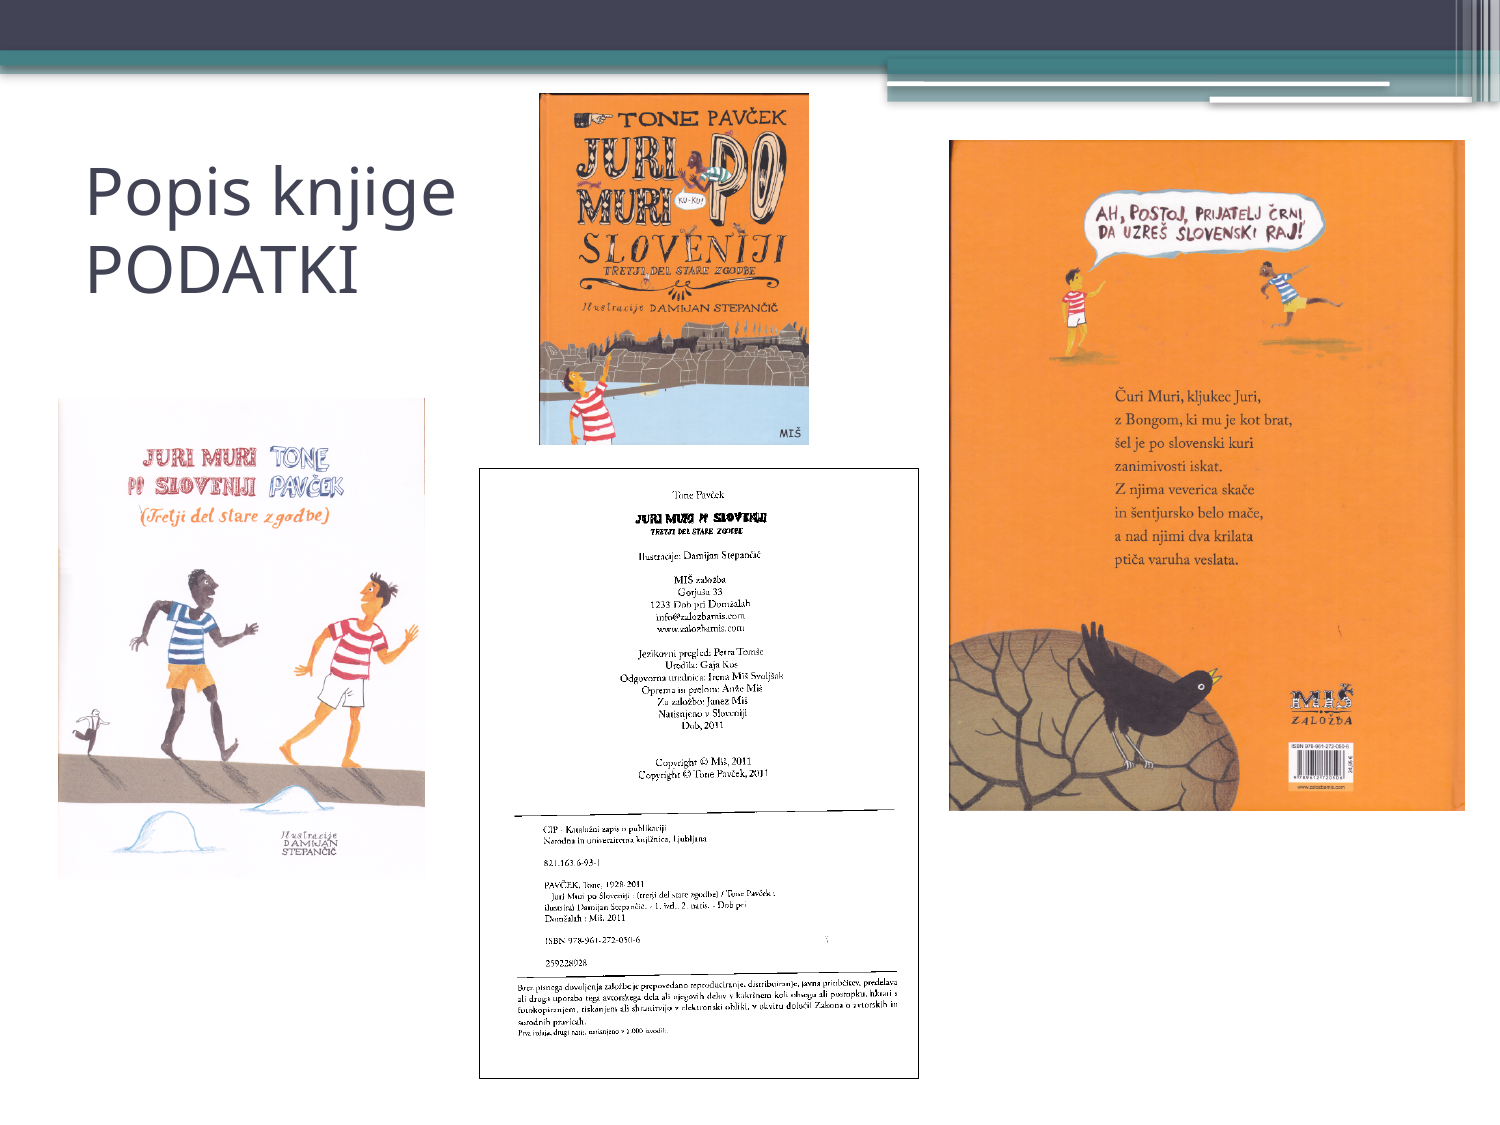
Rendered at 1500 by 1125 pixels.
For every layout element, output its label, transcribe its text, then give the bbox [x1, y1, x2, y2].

title Popis knjige PODATKI [70, 140, 528, 316]
picture [58, 398, 426, 880]
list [538, 93, 809, 446]
picture [480, 468, 918, 1079]
picture [948, 140, 1466, 811]
